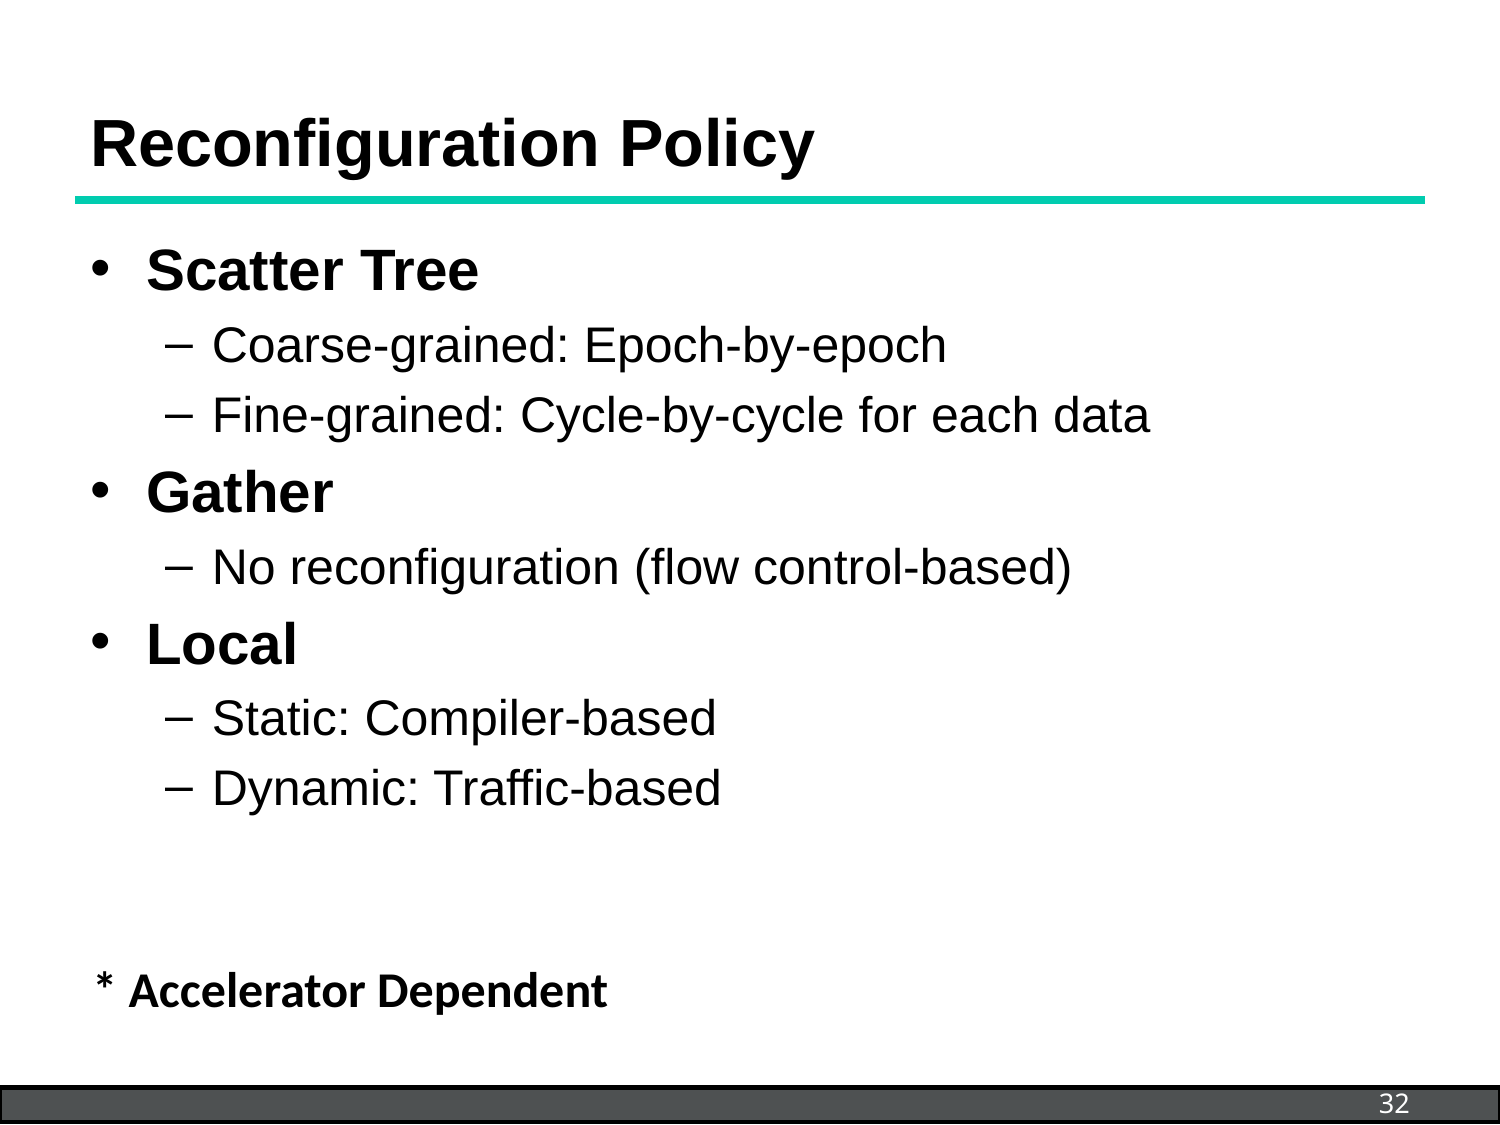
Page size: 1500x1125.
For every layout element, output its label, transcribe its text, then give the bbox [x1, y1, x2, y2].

text_box * Accelerator Dependent [77, 949, 624, 1025]
footer [287, 1087, 1212, 1123]
title Reconfiguration Policy [75, 75, 1425, 188]
slide_number 32 [1212, 1087, 1425, 1123]
list Scatter Tree Coarse-grained: Epoch-by-epoch Fine-grained: Cycle-by-cycle for each data Gather No reconfiguration (flow control-based) Local Static: Compiler-based Dynamic: Traffic-based [75, 224, 1425, 882]
